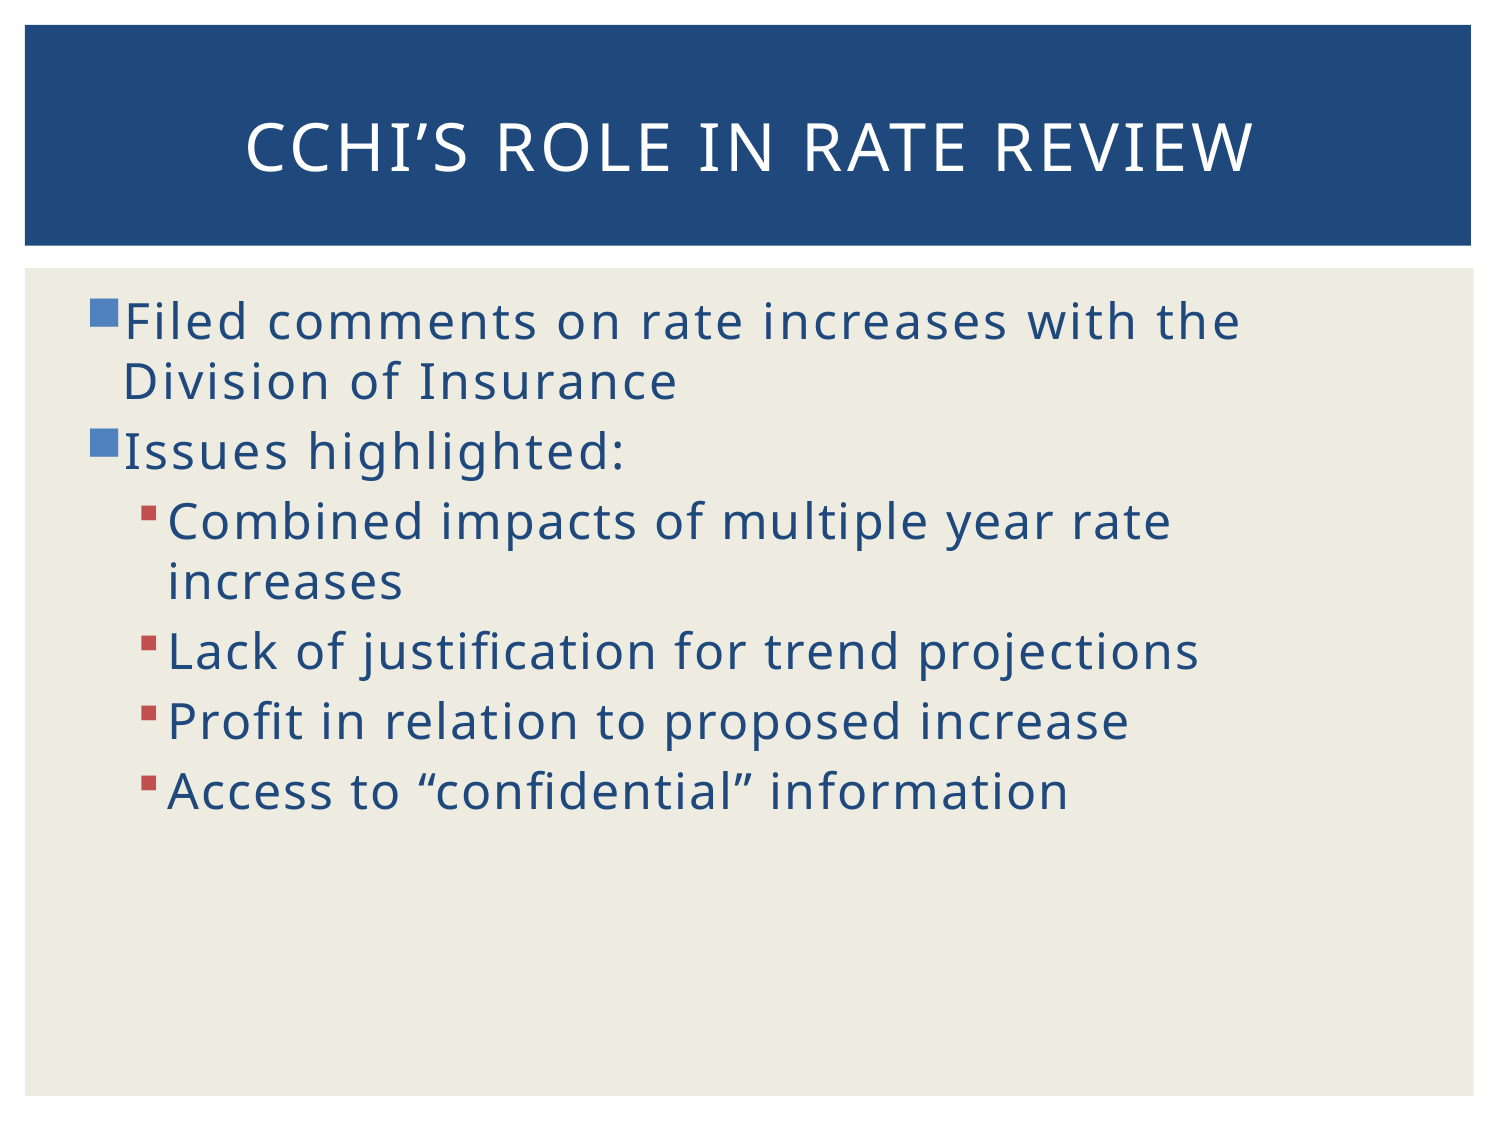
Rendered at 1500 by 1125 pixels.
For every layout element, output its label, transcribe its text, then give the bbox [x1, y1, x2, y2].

title CCHI’s Role in Rate Review [62, 58, 1438, 232]
list Filed comments on rate increases with the Division of Insurance Issues highlighted: Combined impacts of multiple year rate increases Lack of justification for trend projections Profit in relation to proposed increase Access to “confidential” information [62, 281, 1442, 1005]
